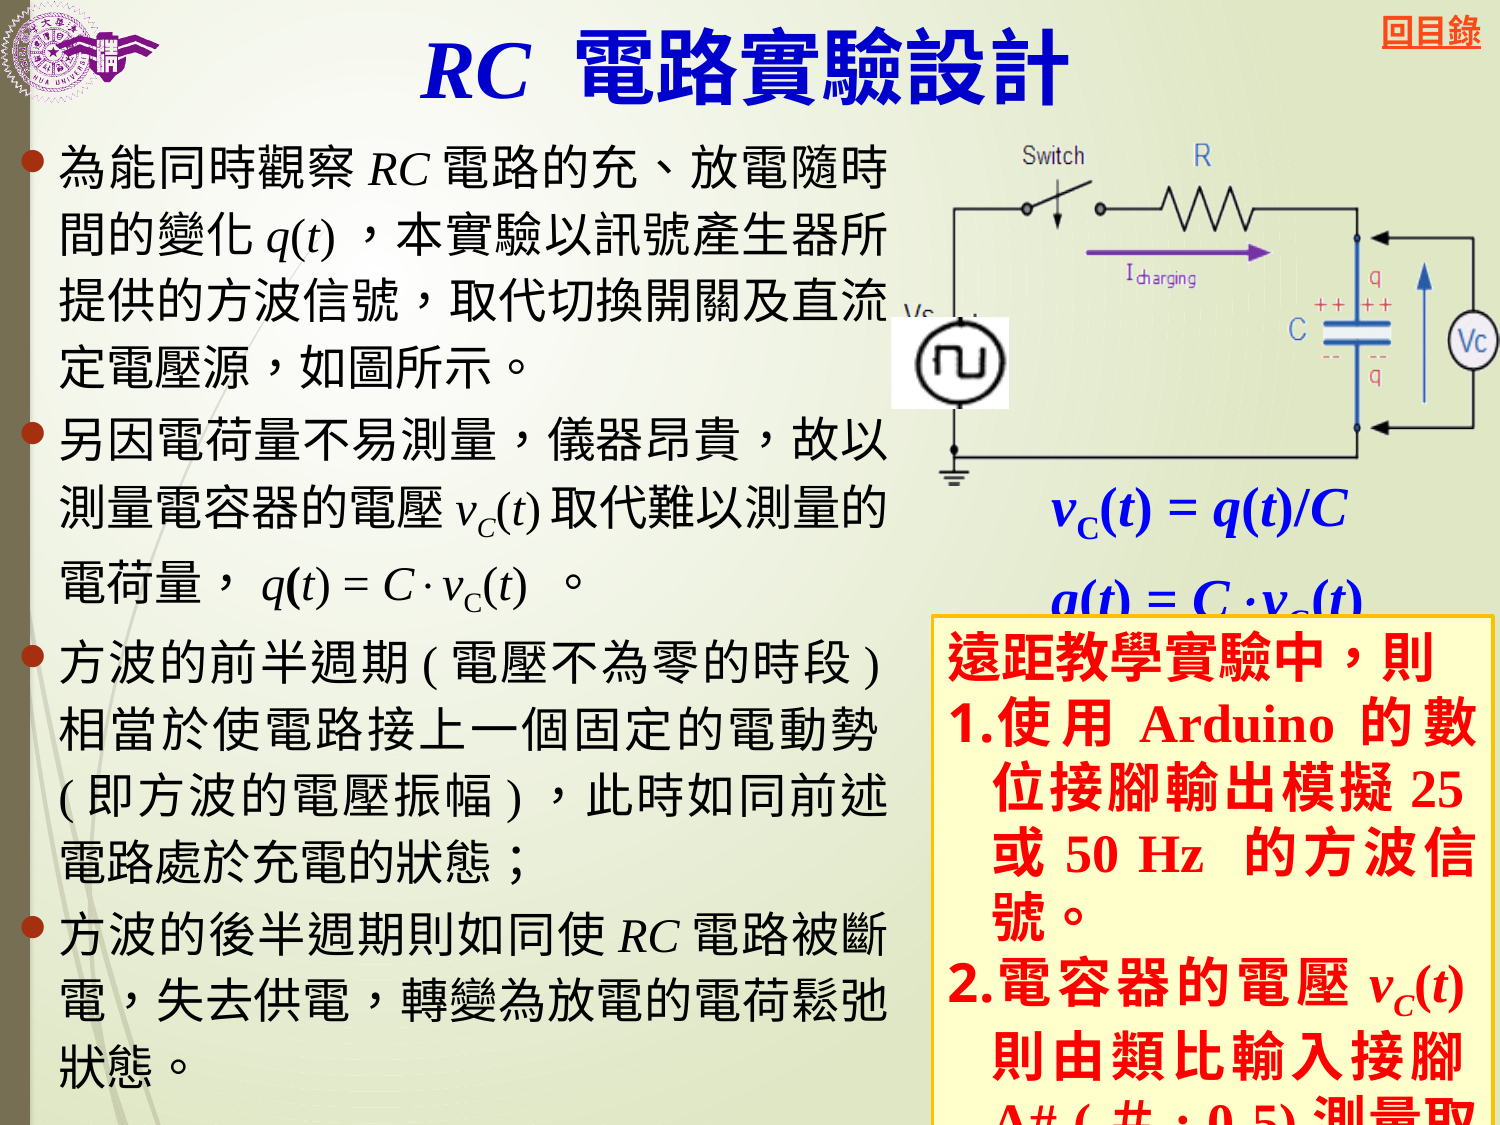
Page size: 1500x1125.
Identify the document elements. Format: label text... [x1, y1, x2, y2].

text_box 遠距教學實驗中，則 使用Arduino的數位接腳輸出模擬25或50 Hz 的方波信號。 電容器的電壓vC(t)則由類比輸入接腳A# (＃: 0-5)測量取得。 [932, 616, 1493, 1125]
title RC 電路實驗設計 [375, 8, 1117, 133]
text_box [890, 134, 1500, 486]
text_box vC(t) = q(t)/C q(t) = CvC(t) [1036, 495, 1397, 616]
list 為能同時觀察RC電路的充、放電隨時間的變化q(t)，本實驗以訊號產生器所提供的方波信號，取代切換開關及直流定電壓源，如圖所示。 另因電荷量不易測量，儀器昂貴，故以測量電容器的電壓vC(t)取代難以測量的電荷量，q(t) = CvC(t) 。 方波的前半週期(電壓不為零的時段)相當於使電路接上一個固定的電動勢(即方波的電壓振幅)，此時如同前述電路處於充電的狀態； 方波的後半週期則如同使RC電路被斷電，失去供電，轉變為放電的電荷鬆弛狀態。 [3, 121, 905, 1112]
picture [0, 0, 166, 104]
